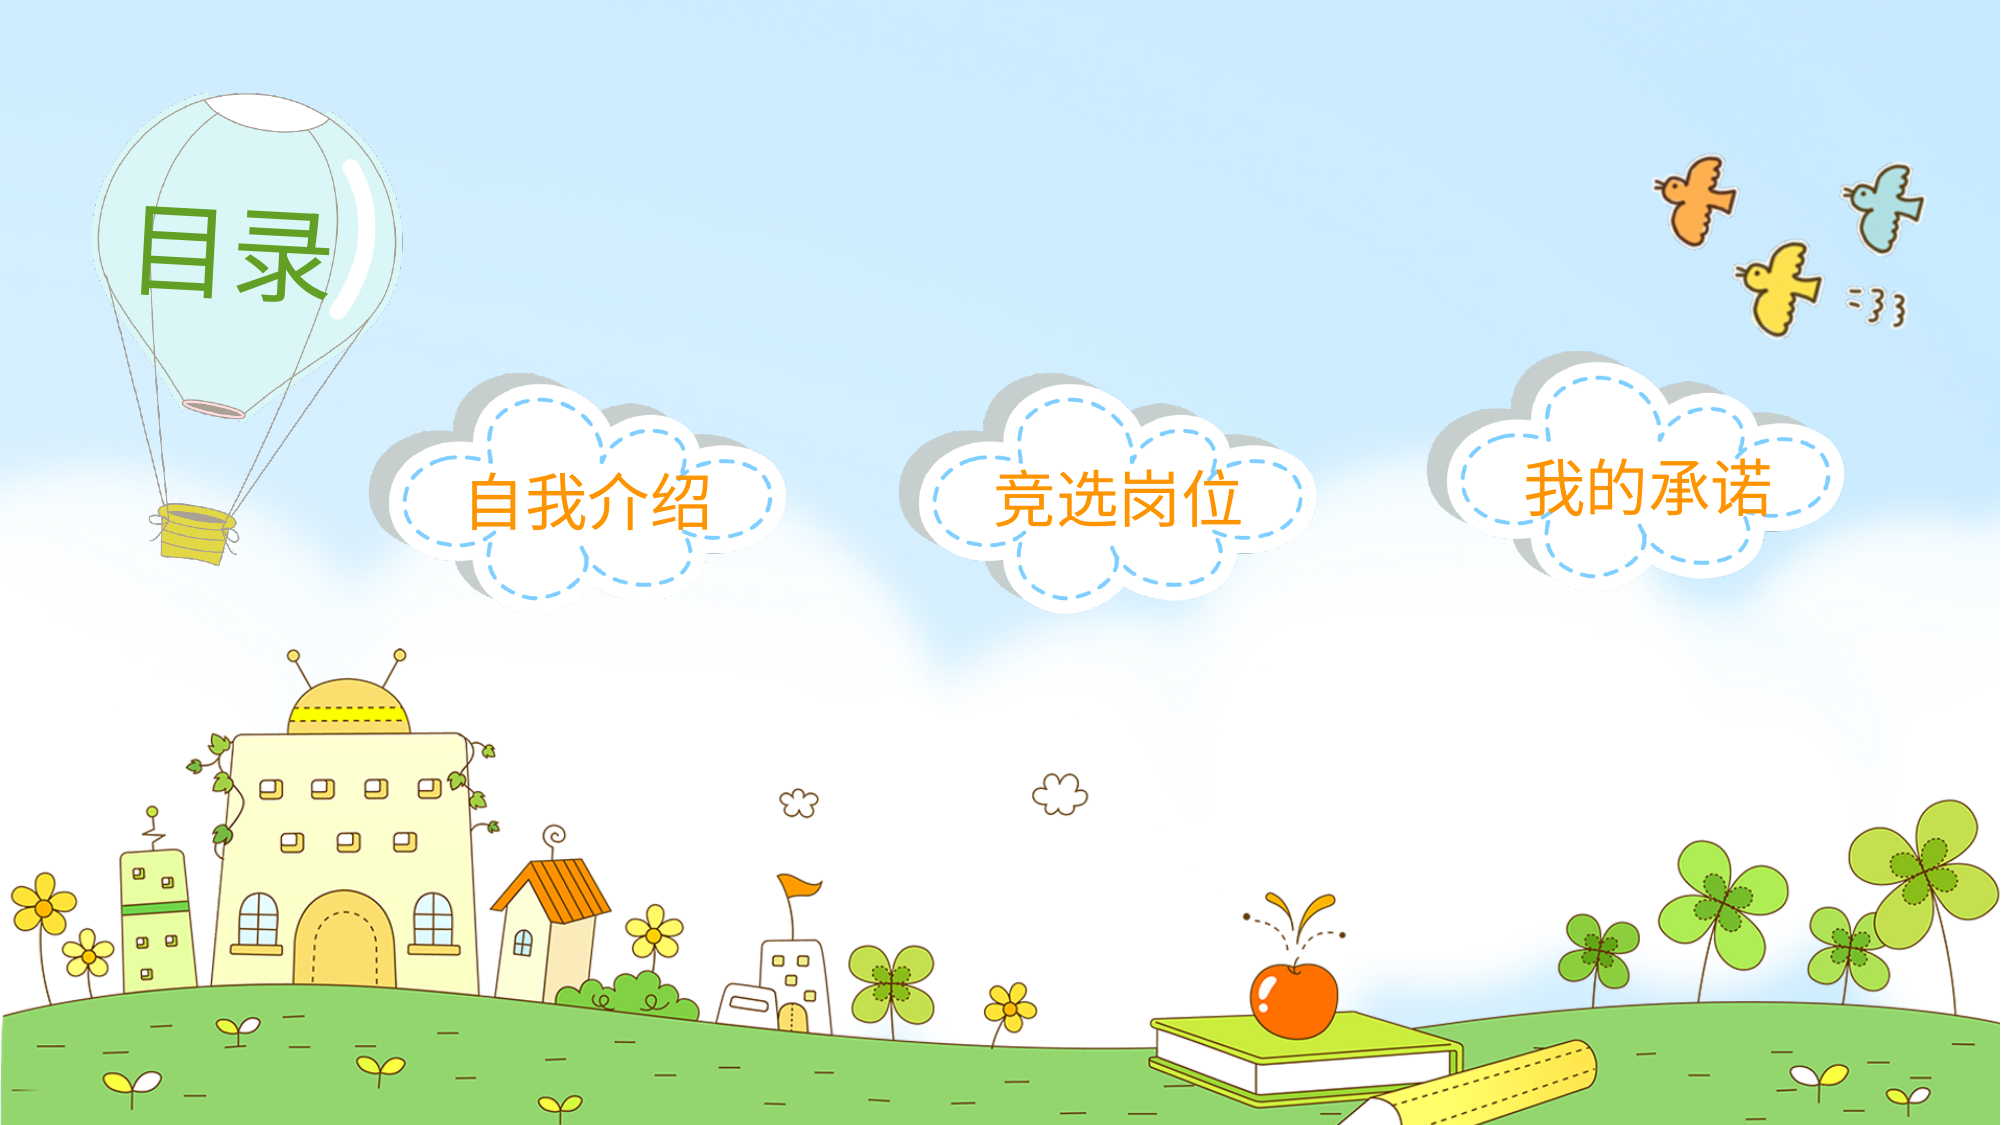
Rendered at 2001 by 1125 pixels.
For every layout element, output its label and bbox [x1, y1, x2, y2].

text_box [1426, 328, 1870, 592]
text_box [368, 350, 812, 614]
text_box [91, 91, 416, 566]
text_box [898, 350, 1342, 614]
picture [0, 0, 2001, 1125]
